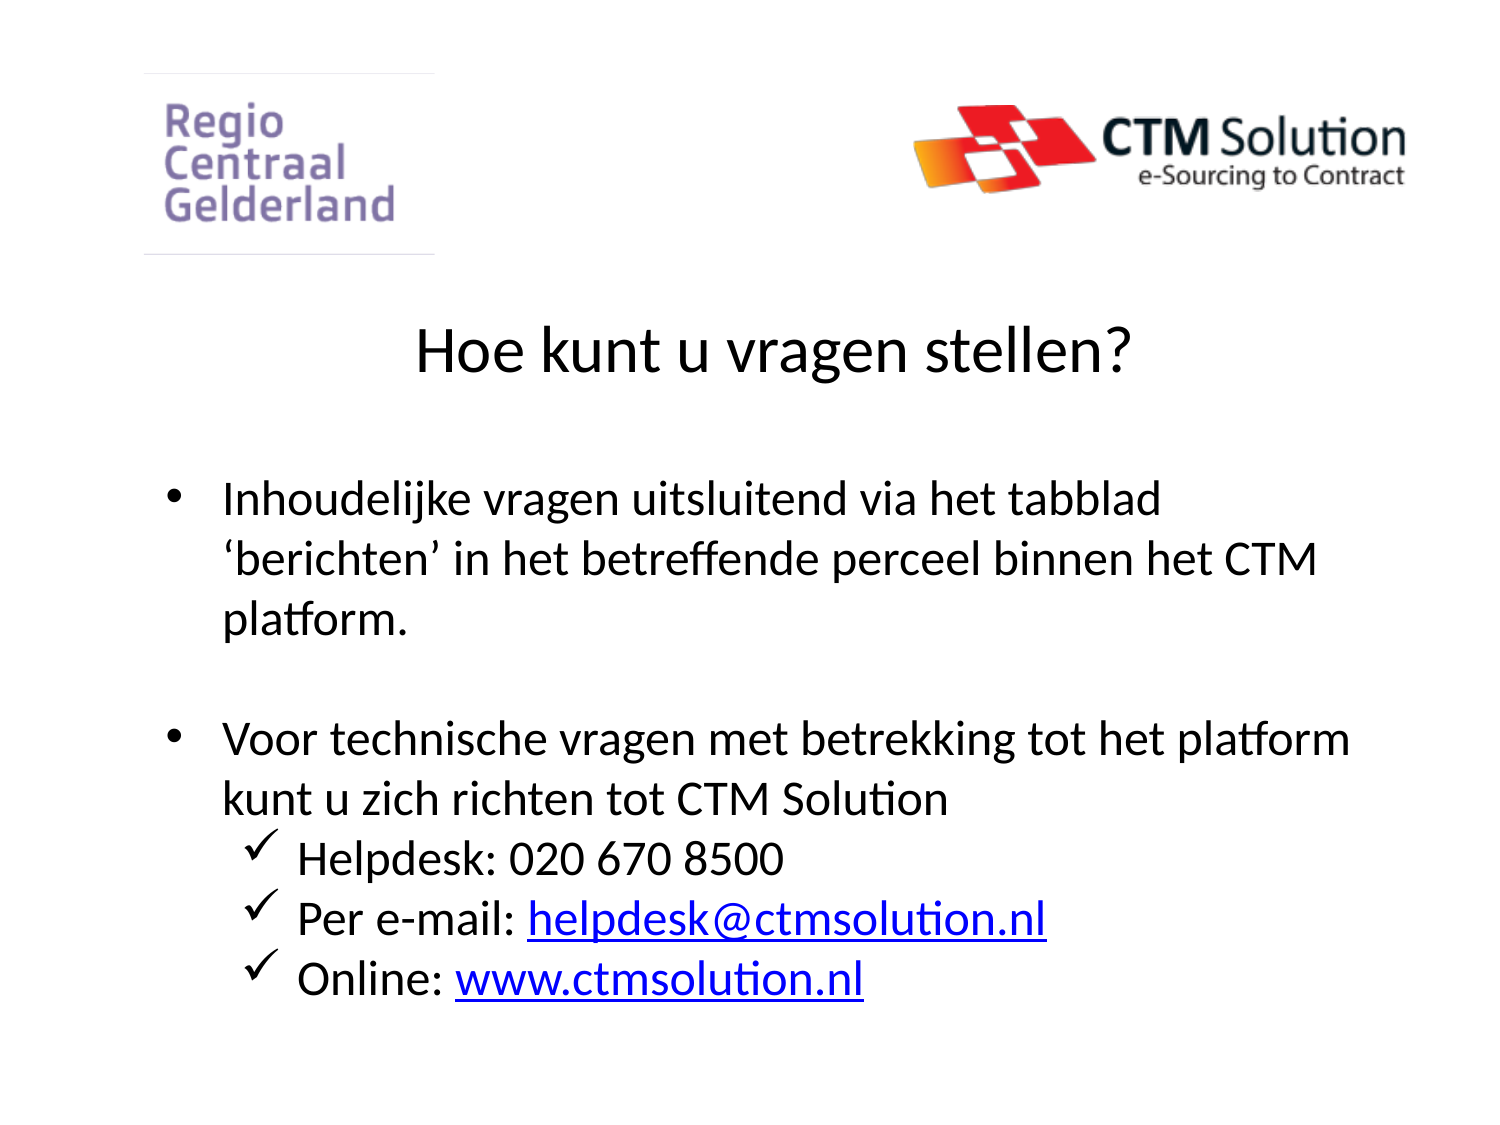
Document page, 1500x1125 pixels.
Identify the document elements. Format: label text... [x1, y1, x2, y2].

picture [143, 72, 435, 255]
picture [913, 105, 1433, 198]
text_box Hoe kunt u vragen stellen? Inhoudelijke vragen uitsluitend via het tabblad ‘berichten’ in het betreffende perceel binnen het CTM platform. Voor technische vragen met betrekking tot het platform kunt u zich richten tot CTM Solution Helpdesk: 020 670 8500 Per e-mail: helpdesk@ctmsolution.nl Online: www.ctmsolution.nl [150, 297, 1400, 1073]
